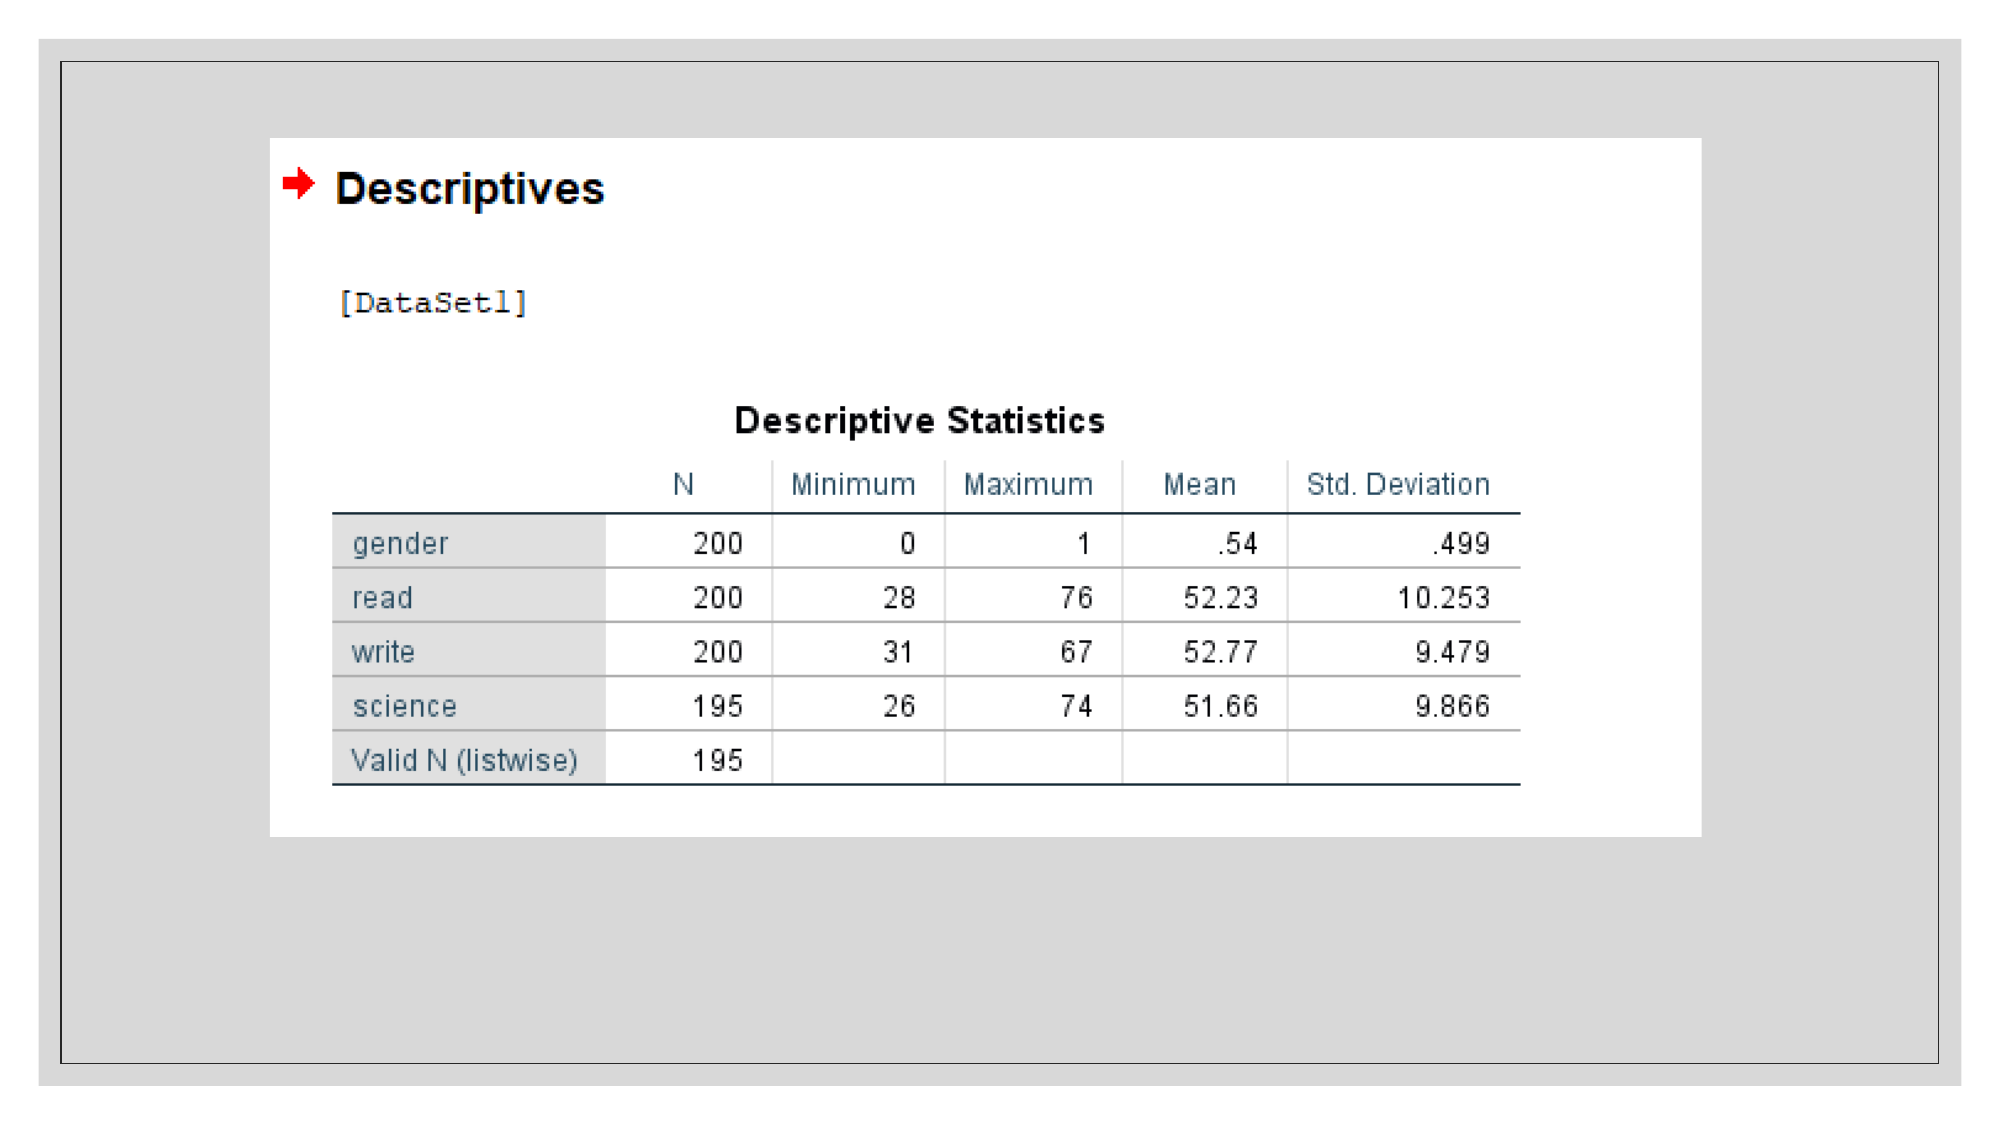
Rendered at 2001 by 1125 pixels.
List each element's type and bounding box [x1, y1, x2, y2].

picture [269, 138, 1702, 837]
